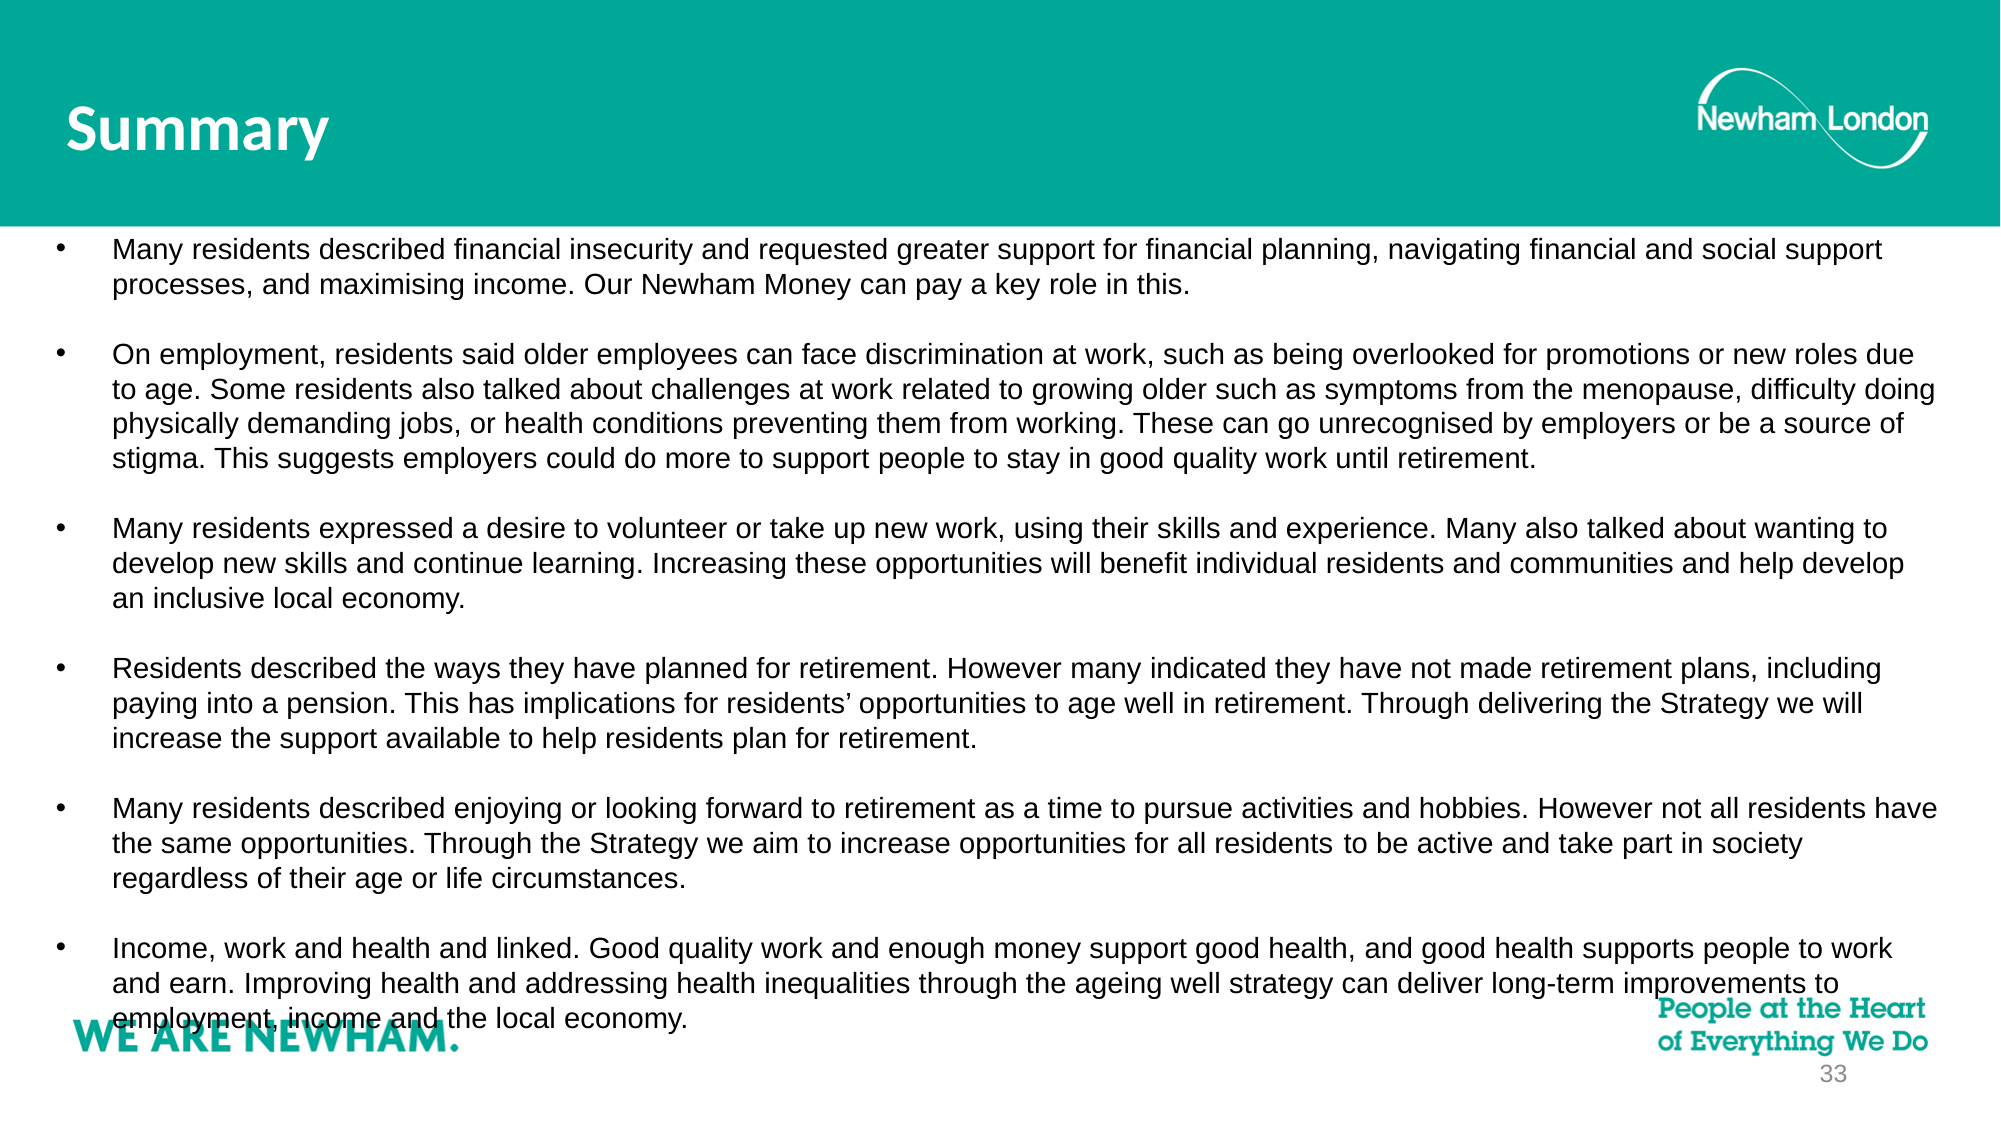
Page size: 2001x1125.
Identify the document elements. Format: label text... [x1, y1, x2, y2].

picture [0, 0, 2001, 1124]
slide_number 33 [1412, 1042, 1863, 1103]
title Summary [51, 59, 877, 198]
text_box Many residents described financial insecurity and requested greater support for financial planning, navigating financial and social support processes, and maximising income. Our Newham Money can pay a key role in this. On employment, residents said older employees can face discrimination at work, such as being overlooked for promotions or new roles due to age. Some residents also talked about challenges at work related to growing older such as symptoms from the menopause, difficulty doing physically demanding jobs, or health conditions preventing them from working. These can go unrecognised by employers or be a source of stigma. This suggests employers could do more to support people to stay in good quality work until retirement. Many residents expressed a desire to volunteer or take up new work, using their skills and experience. Many also talked about wanting to develop new skills and continue learning. Increasing these opportunities will benefit individual residents and communities and help develop an inclusive local economy. Residents described the ways they have planned for retirement. However many indicated they have not made retirement plans, including paying into a pension. This has implications for residents’ opportunities to age well in retirement. Through delivering the Strategy we will increase the support available to help residents plan for retirement. Many residents described enjoying or looking forward to retirement as a time to pursue activities and hobbies. However not all residents have the same opportunities. Through the Strategy we aim to increase opportunities for all residents to be active and take part in society regardless of their age or life circumstances. Income, work and health and linked. Good quality work and enough money support good health, and good health supports people to work and earn. Improving health and addressing health inequalities through the ageing well strategy can deliver long-term improvements to employment, income and the local economy. [40, 222, 1962, 1042]
